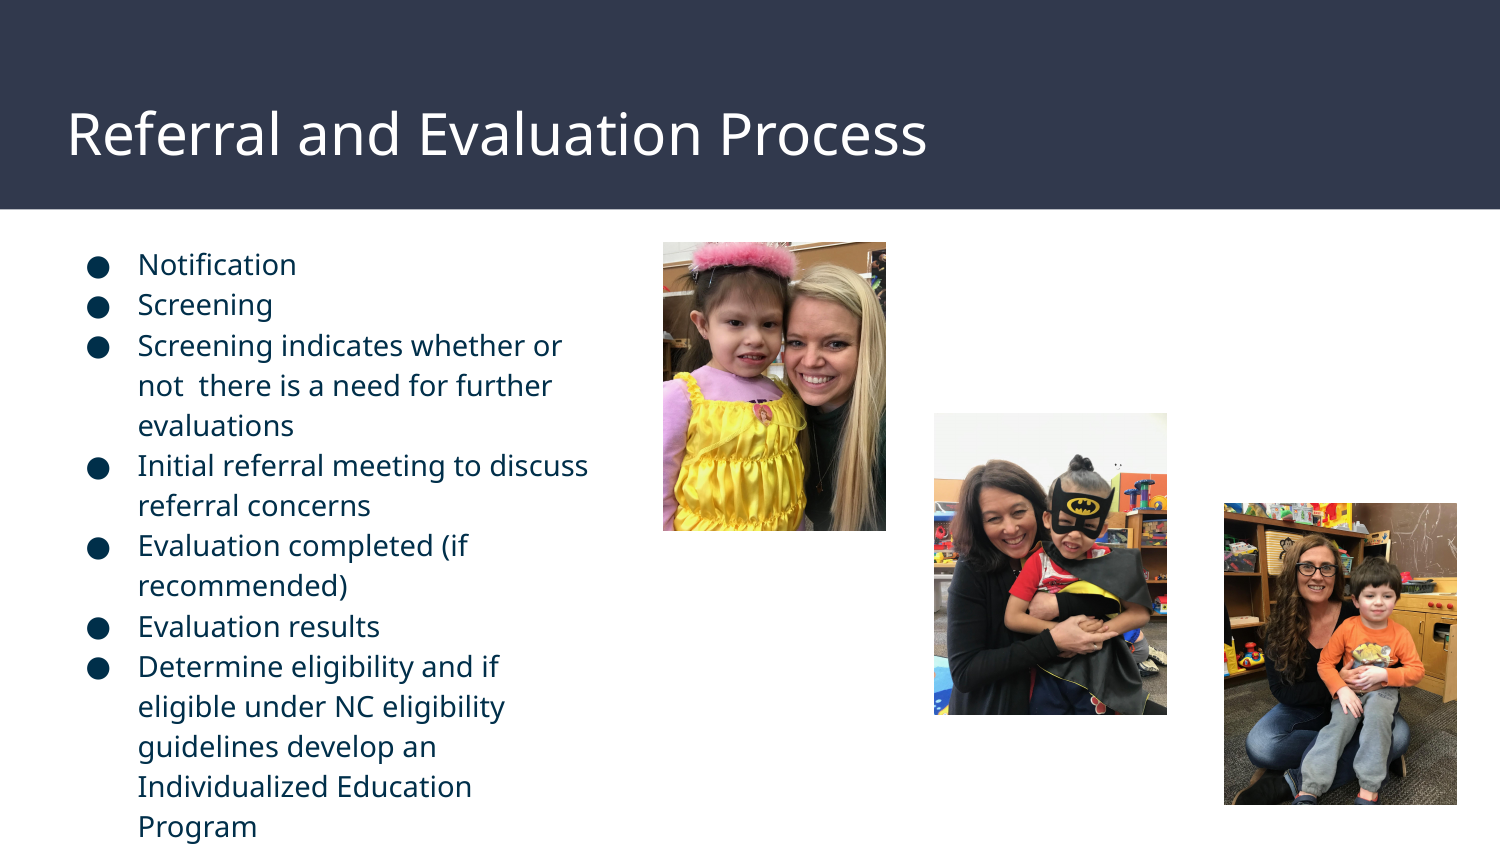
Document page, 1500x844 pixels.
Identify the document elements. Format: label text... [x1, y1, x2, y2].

picture [934, 413, 1168, 715]
list Notification Screening Screening indicates whether or not there is a need for further evaluations Initial referral meeting to discuss referral concerns Evaluation completed (if recommended) Evaluation results Determine eligibility and if eligible under NC eligibility guidelines develop an Individualized Education Program [47, 226, 615, 805]
title Referral and Evaluation Process [51, 82, 1449, 185]
picture [663, 242, 886, 531]
picture [1224, 503, 1457, 806]
